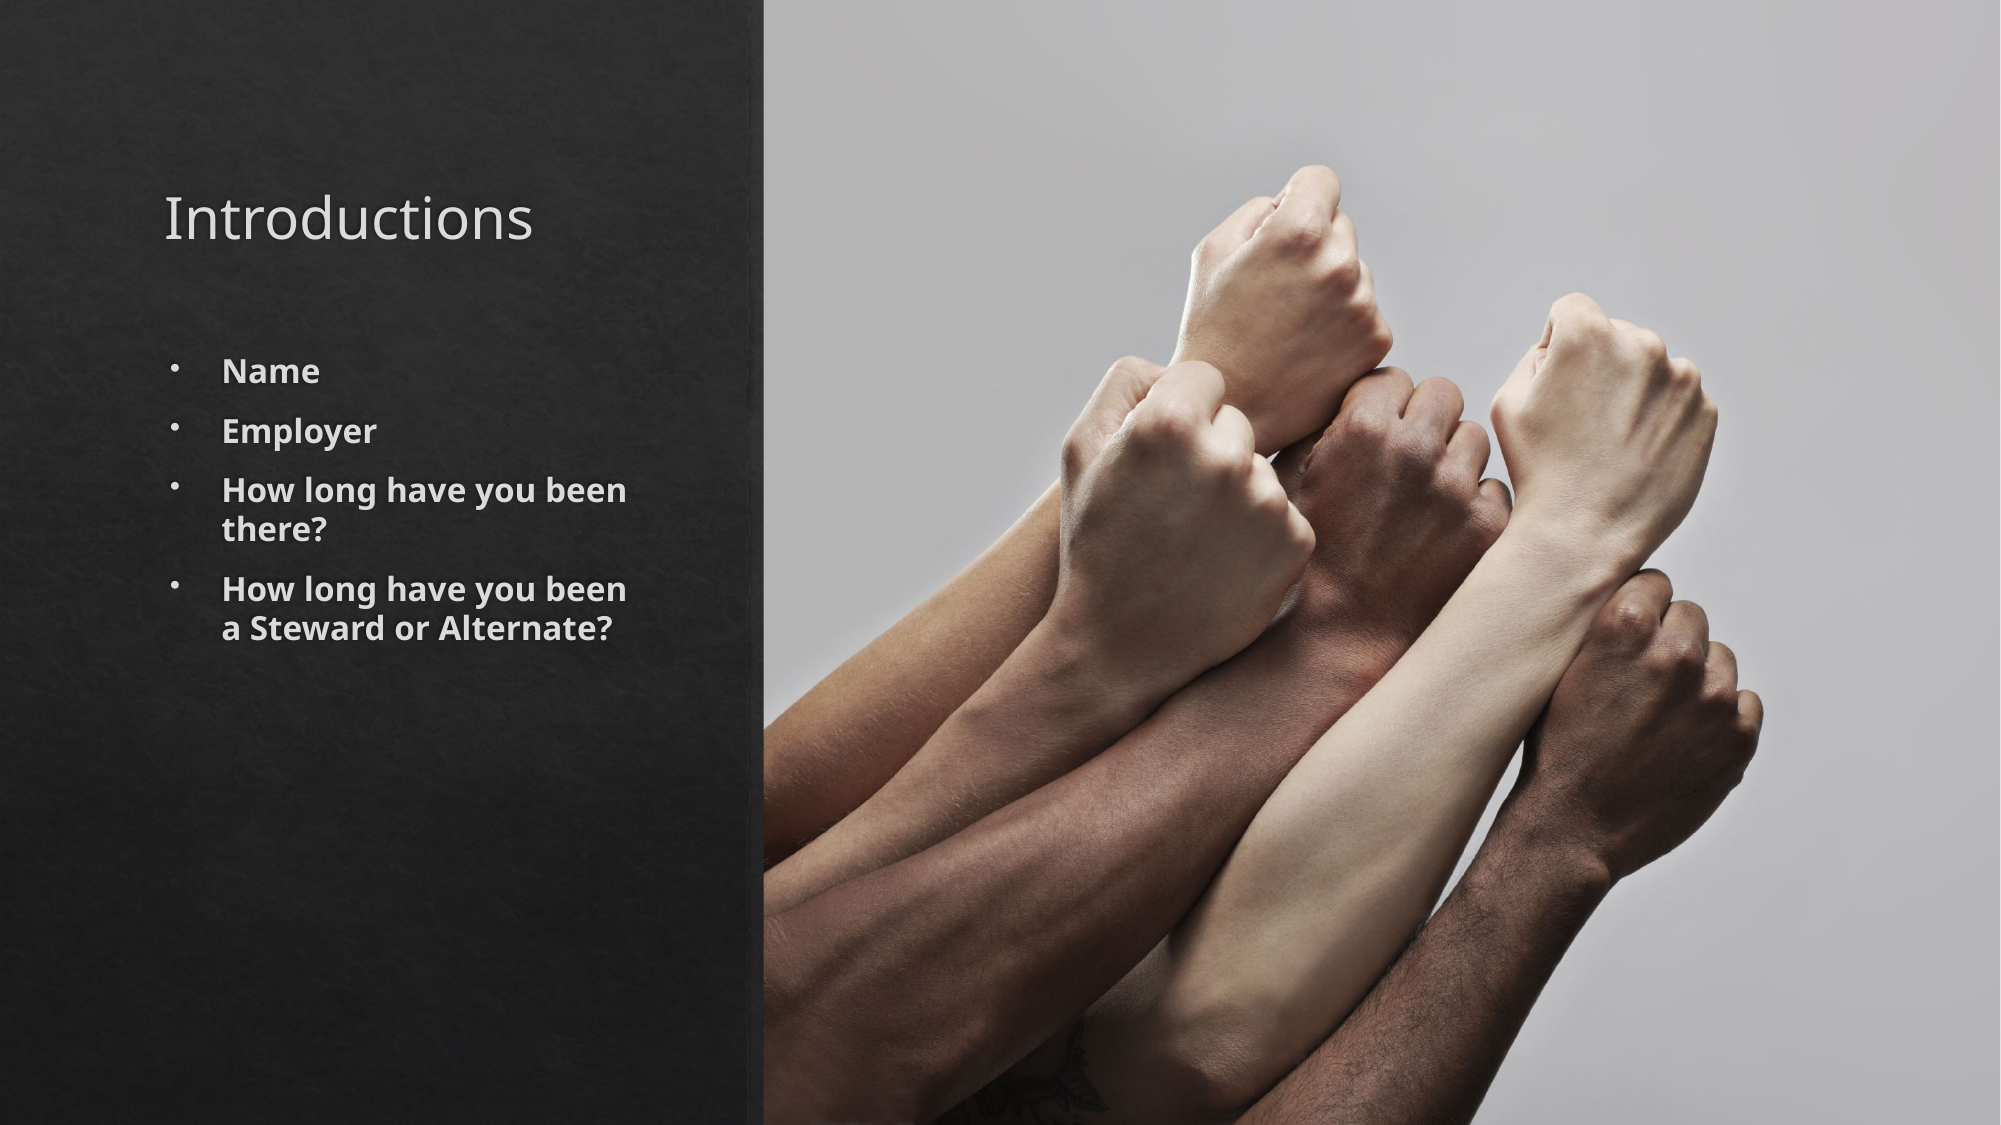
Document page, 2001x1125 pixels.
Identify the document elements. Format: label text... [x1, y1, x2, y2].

title Introductions [149, 99, 655, 260]
list Name Employer How long have you been there? How long have you been a Steward or Alternate? [149, 284, 655, 950]
picture [746, 0, 2000, 1125]
